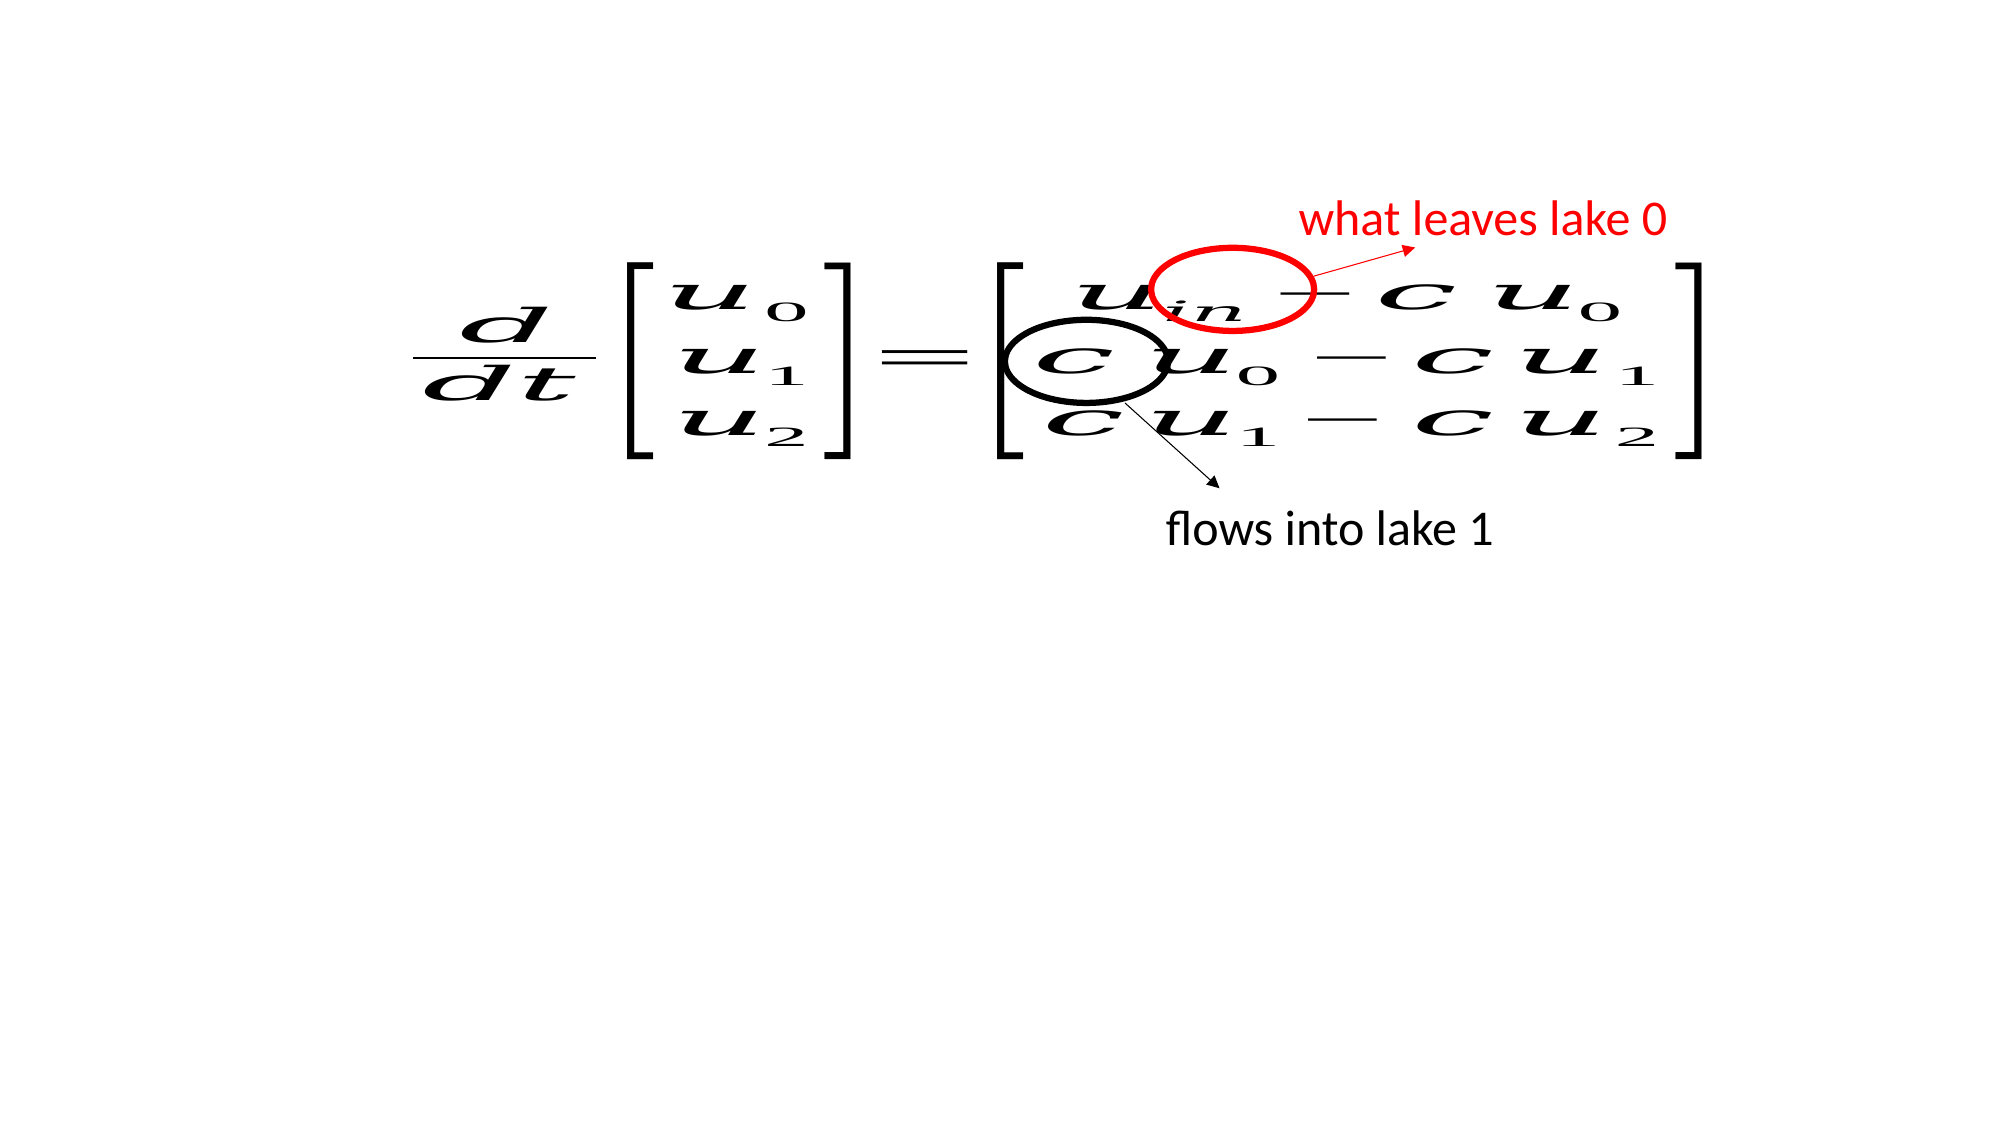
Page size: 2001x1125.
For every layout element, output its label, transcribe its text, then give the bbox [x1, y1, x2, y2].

text_box what leaves lake 0 [1283, 178, 1739, 254]
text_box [1124, 402, 1220, 489]
text_box [1150, 246, 1316, 332]
text_box [1003, 318, 1169, 404]
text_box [1314, 247, 1416, 276]
text_box flows into lake 1 [1151, 488, 1607, 563]
